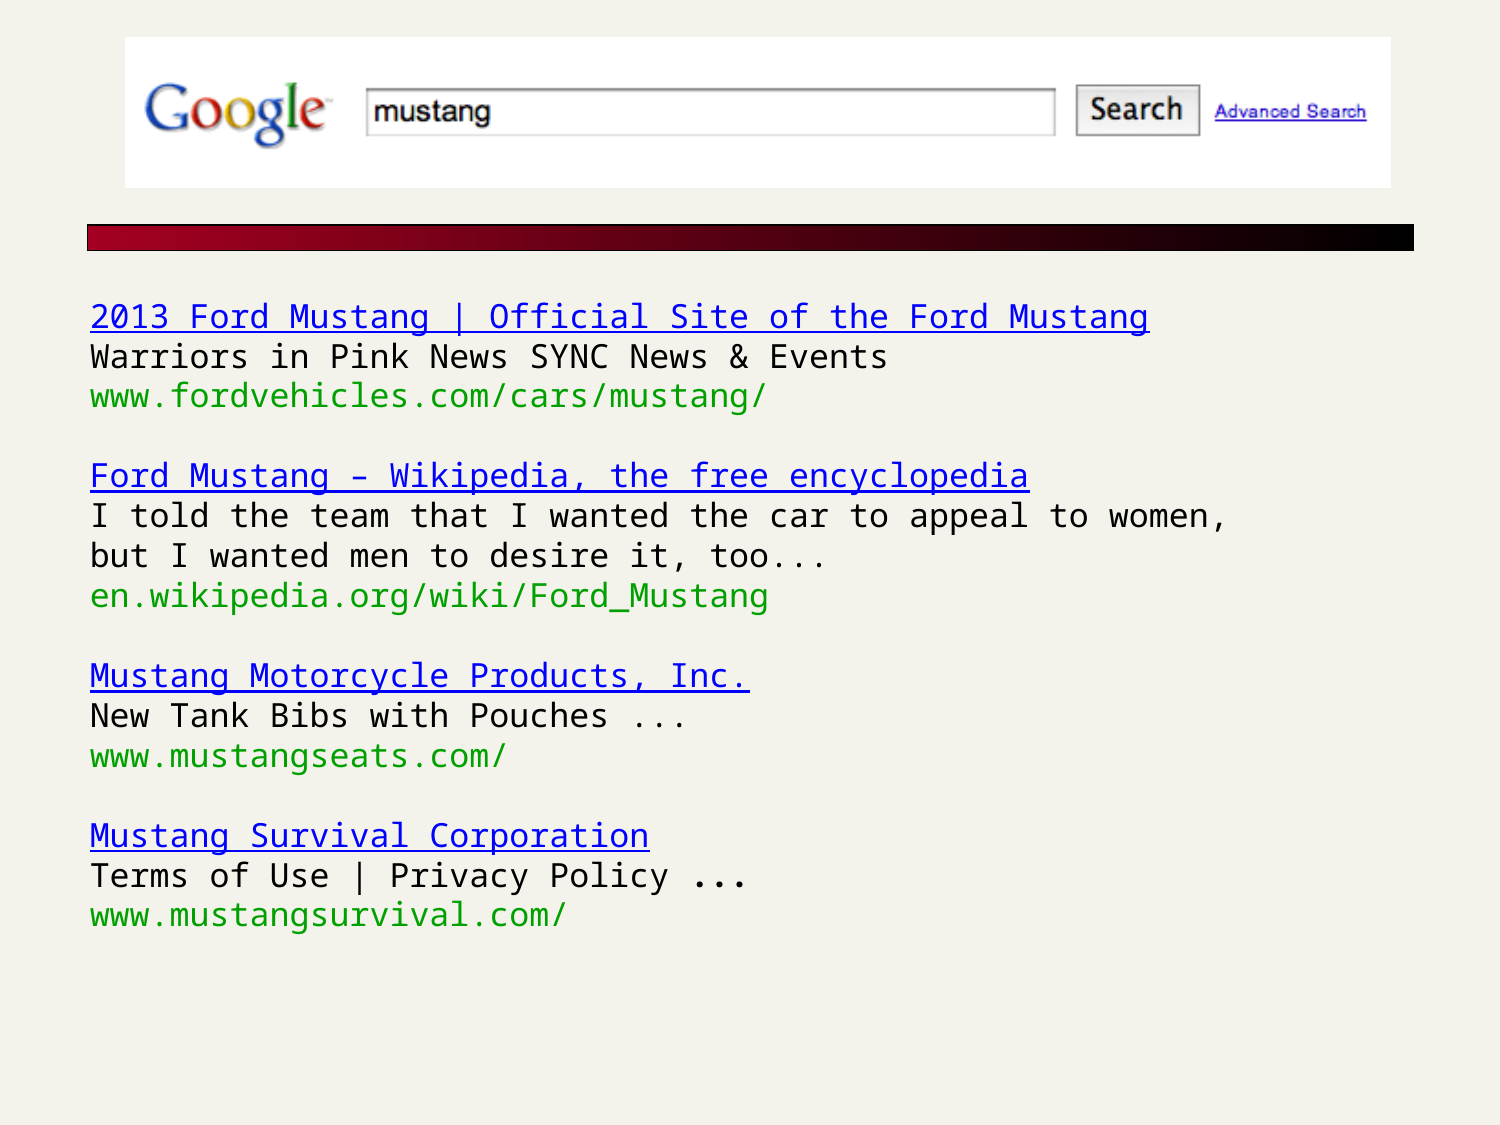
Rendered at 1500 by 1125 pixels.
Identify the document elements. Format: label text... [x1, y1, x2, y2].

text_box 2013 Ford Mustang | Official Site of the Ford Mustang Warriors in Pink News SYNC News & Events www.fordvehicles.com/cars/mustang/ Ford Mustang – Wikipedia, the free encyclopedia I told the team that I wanted the car to appeal to women, but I wanted men to desire it, too... en.wikipedia.org/wiki/Ford_Mustang Mustang Motorcycle Products, Inc. New Tank Bibs with Pouches ... www.mustangseats.com/ Mustang Survival Corporation Terms of Use | Privacy Policy ... www.mustangsurvival.com/ [75, 287, 1475, 941]
picture [124, 37, 1392, 188]
